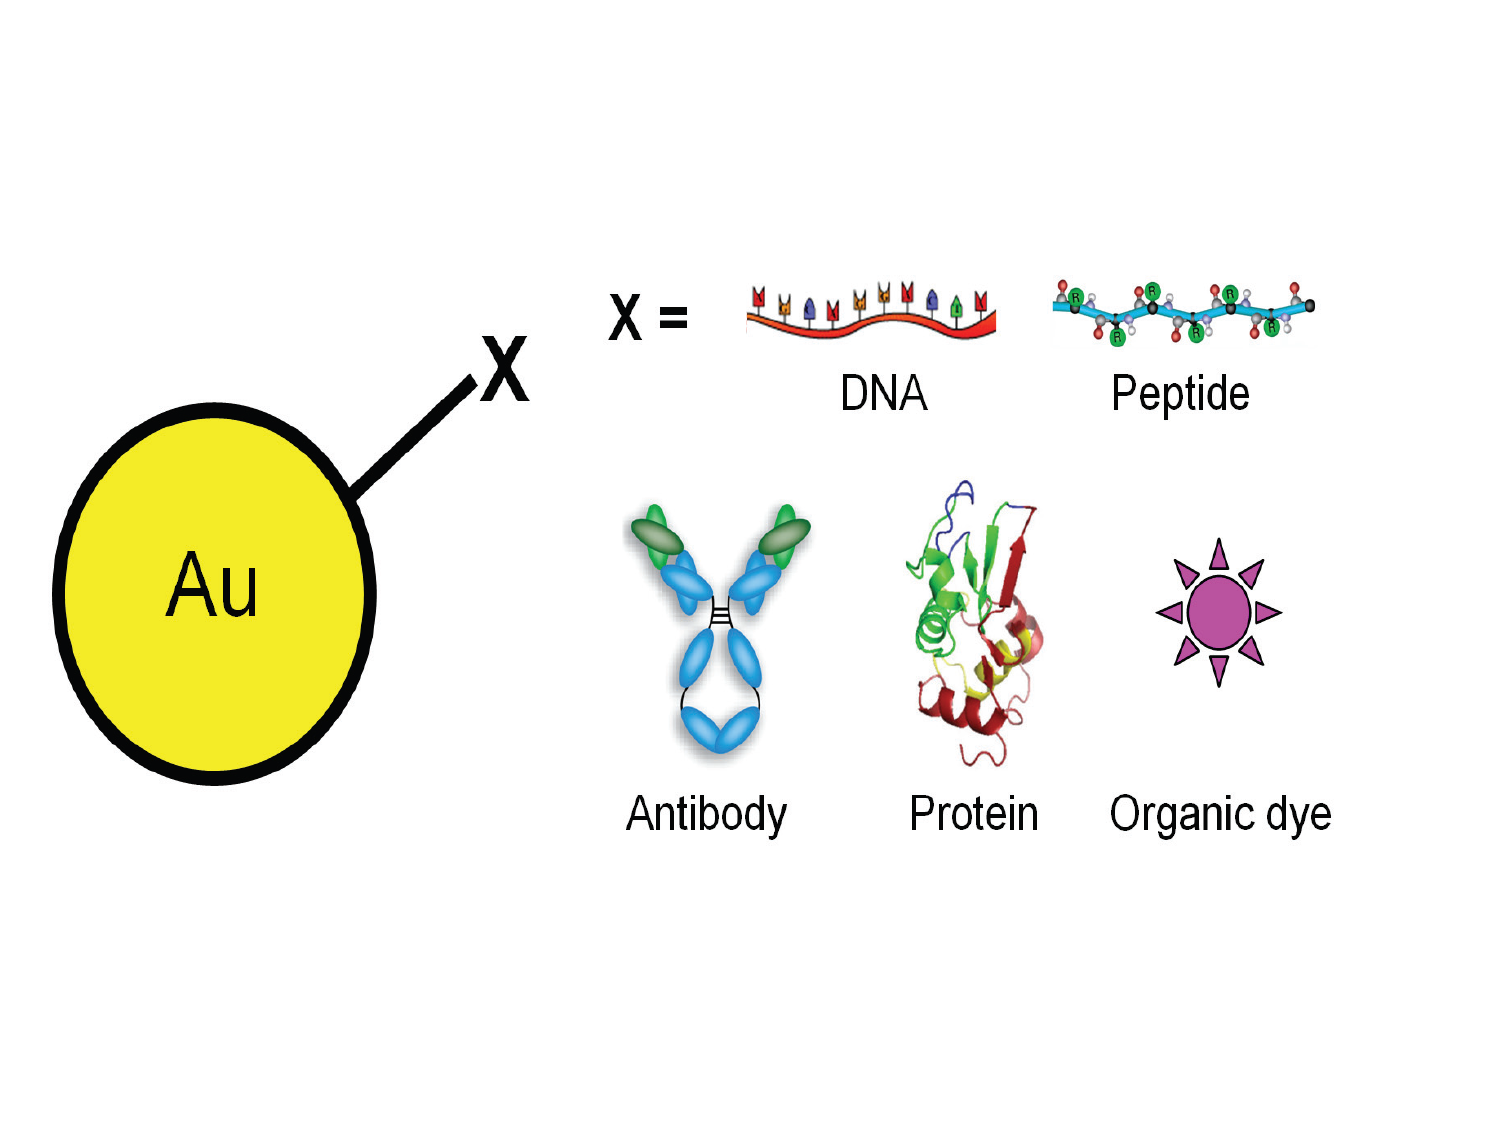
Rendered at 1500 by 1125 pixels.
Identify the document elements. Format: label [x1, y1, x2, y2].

picture [40, 266, 1341, 852]
